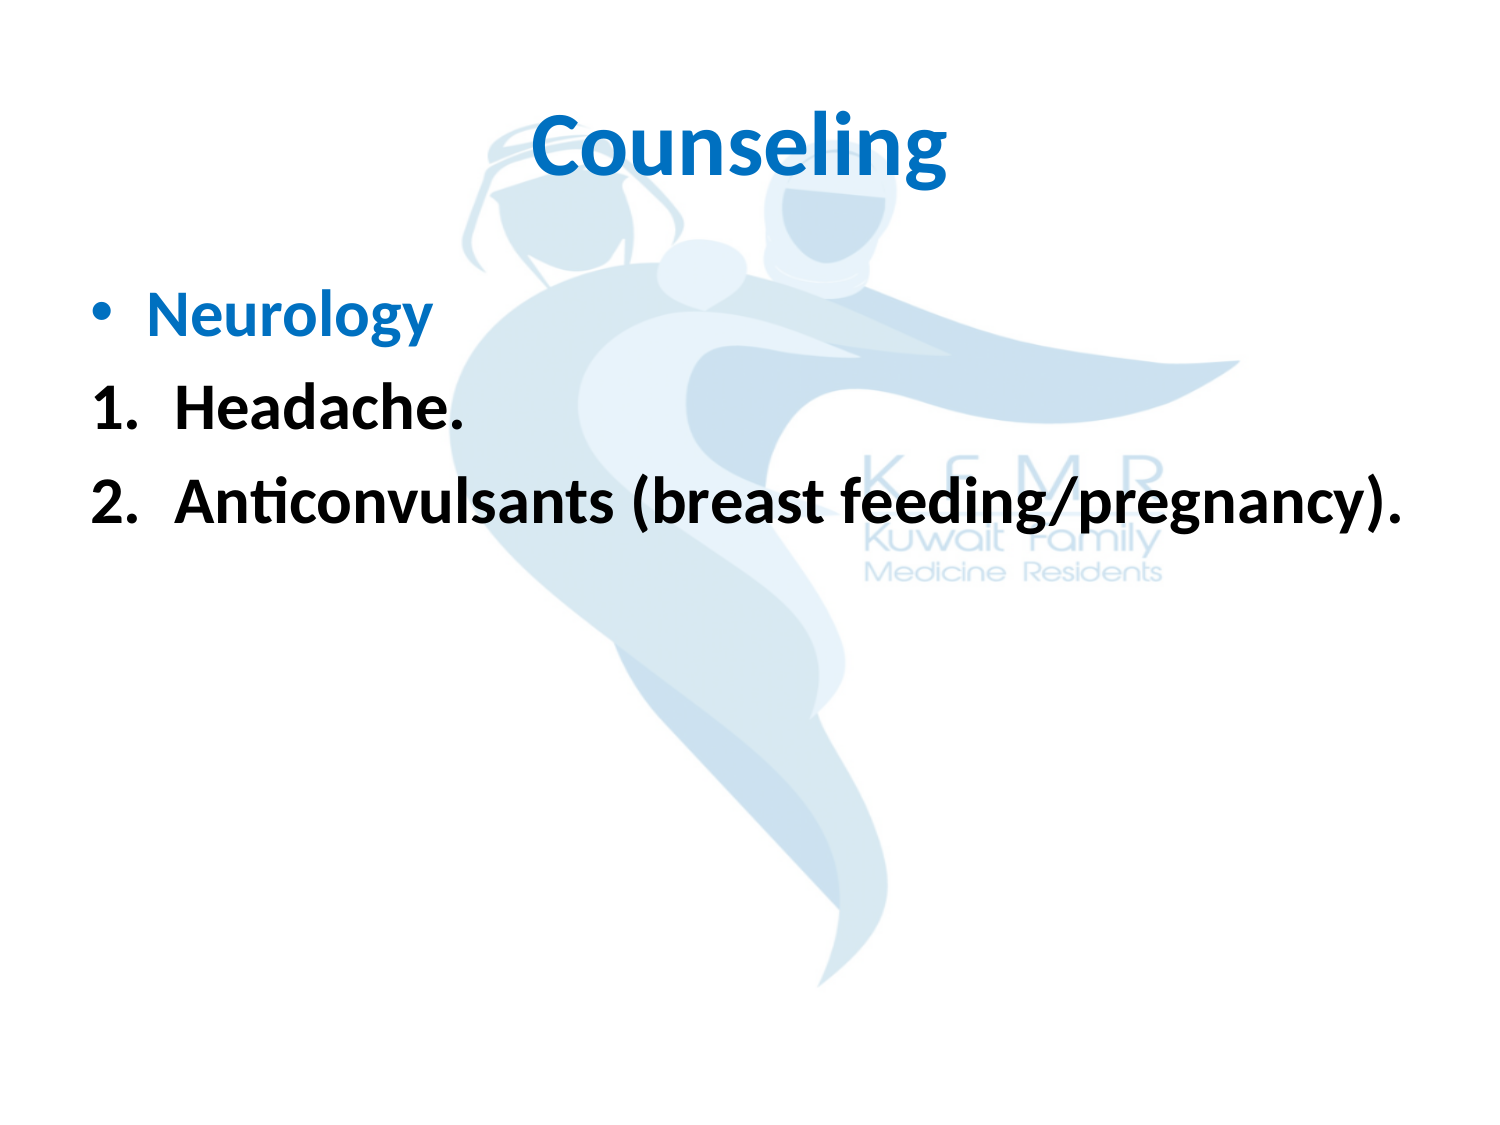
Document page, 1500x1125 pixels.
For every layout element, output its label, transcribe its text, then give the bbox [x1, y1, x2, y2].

list Neurology Headache. Anticonvulsants (breast feeding/pregnancy). [75, 262, 1425, 1005]
title Counseling [75, 45, 1425, 233]
